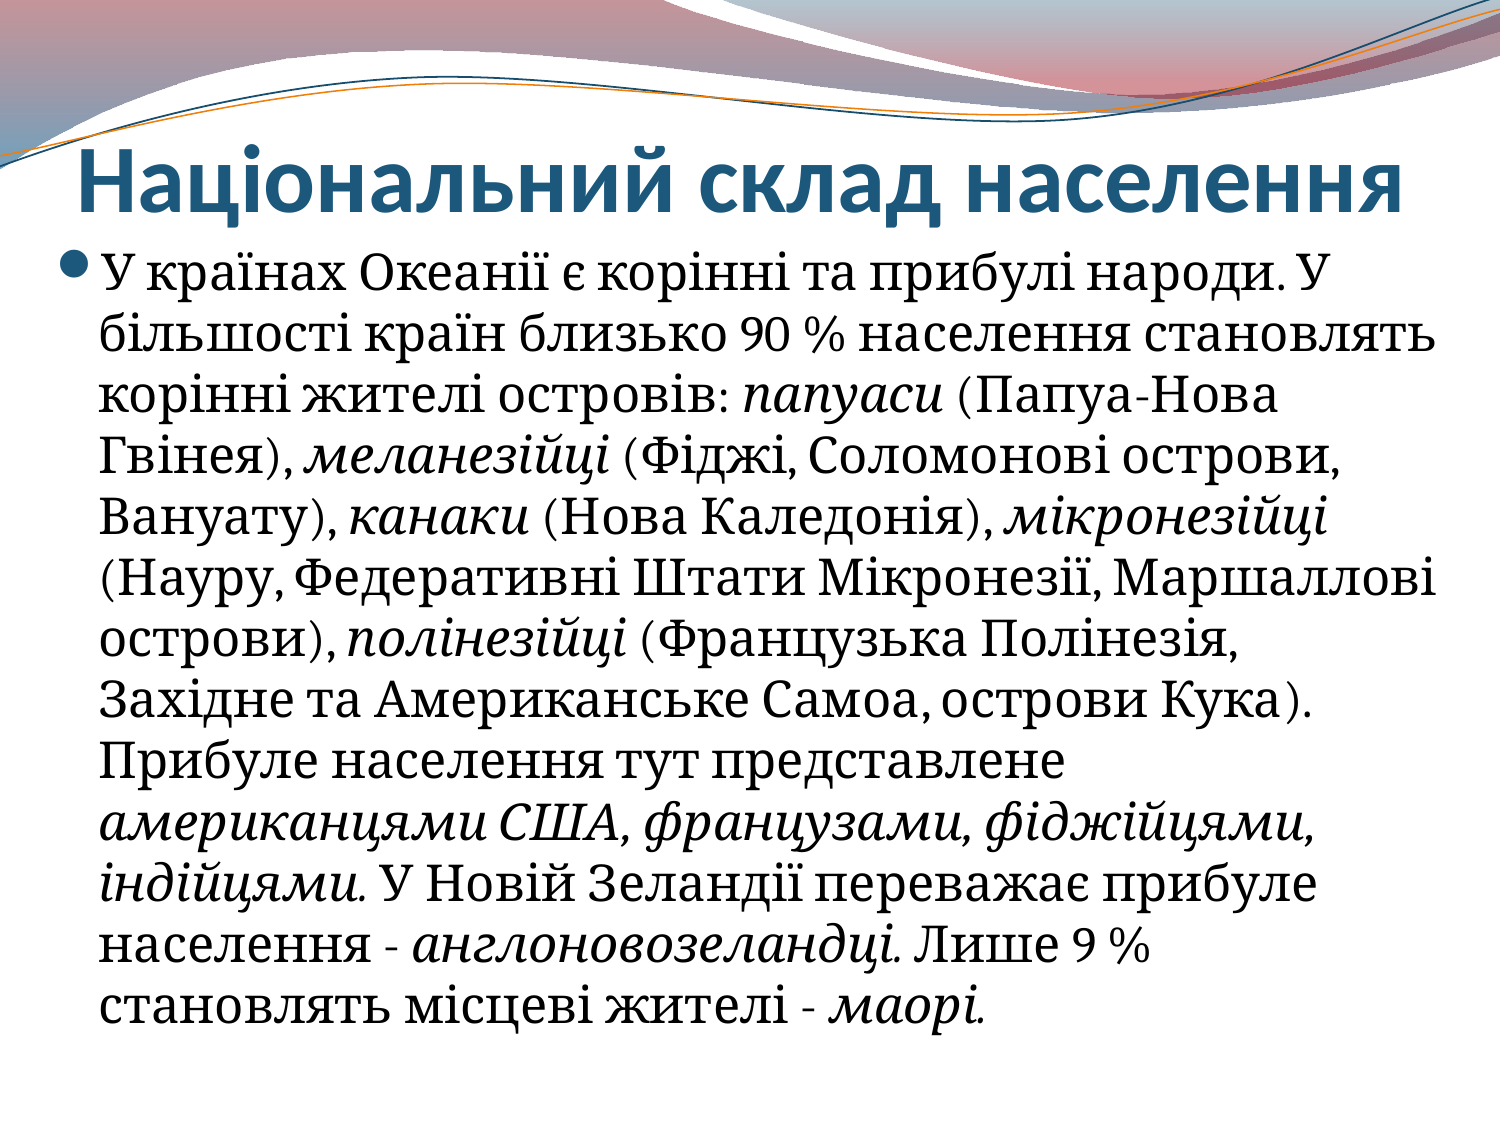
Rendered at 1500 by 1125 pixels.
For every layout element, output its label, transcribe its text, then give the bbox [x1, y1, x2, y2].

title Національний склад населення [76, 101, 1427, 231]
list У країнах Океанії є корінні та прибулі народи. У більшості країн близько 90 % населення становлять корінні жителі островів: папуаси (Папуа-Нова Гвінея), меланезійці (Фіджі, Соломонові острови, Вану­ату), канаки (Нова Каледонія), мікронезійці (Науру, Федеративні Штати Мікронезії, Маршаллові острови), полінезійці (Французька Полінезія, Західне та Американське Самоа, острови Кука). Прибуле населення тут представлене американцями США, французами, фіджійцями, індійцями. У Новій Зеландії переважає прибуле населення - англоновозеландці. Лише 9 % становлять місцеві жителі - маорі. [41, 231, 1459, 1094]
